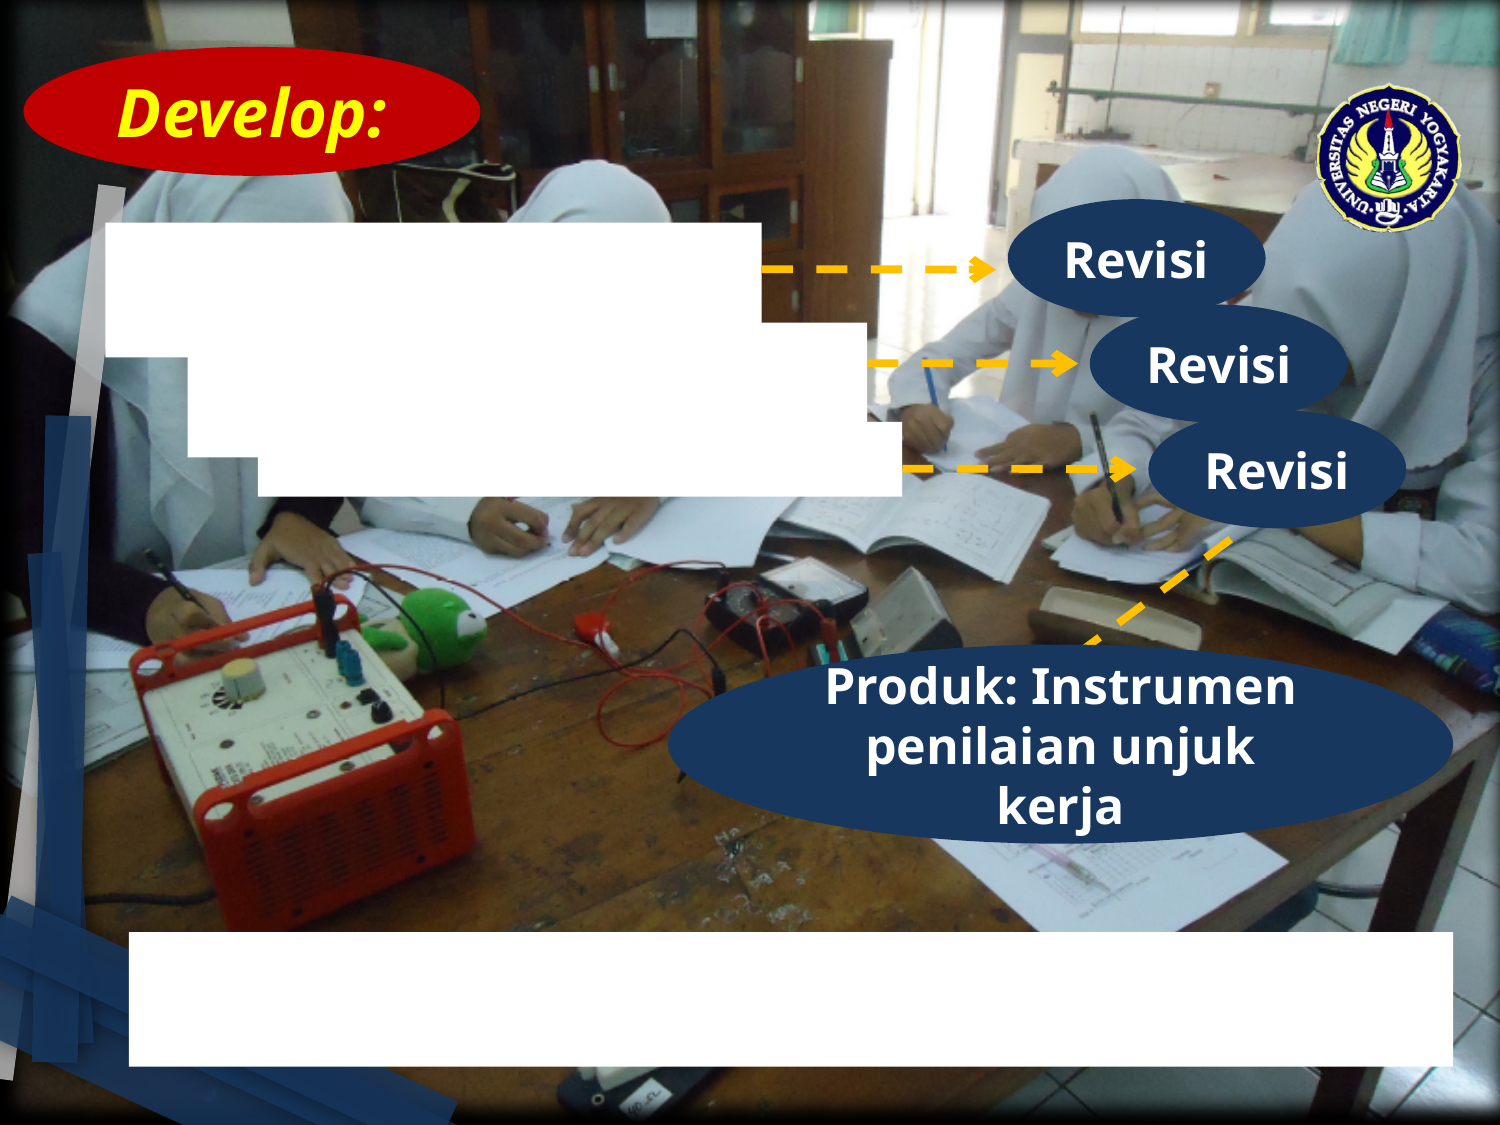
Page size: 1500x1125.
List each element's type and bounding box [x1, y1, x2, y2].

picture [0, 0, 1500, 1125]
text_box [0, 182, 552, 1125]
text_box [1042, 538, 1231, 680]
